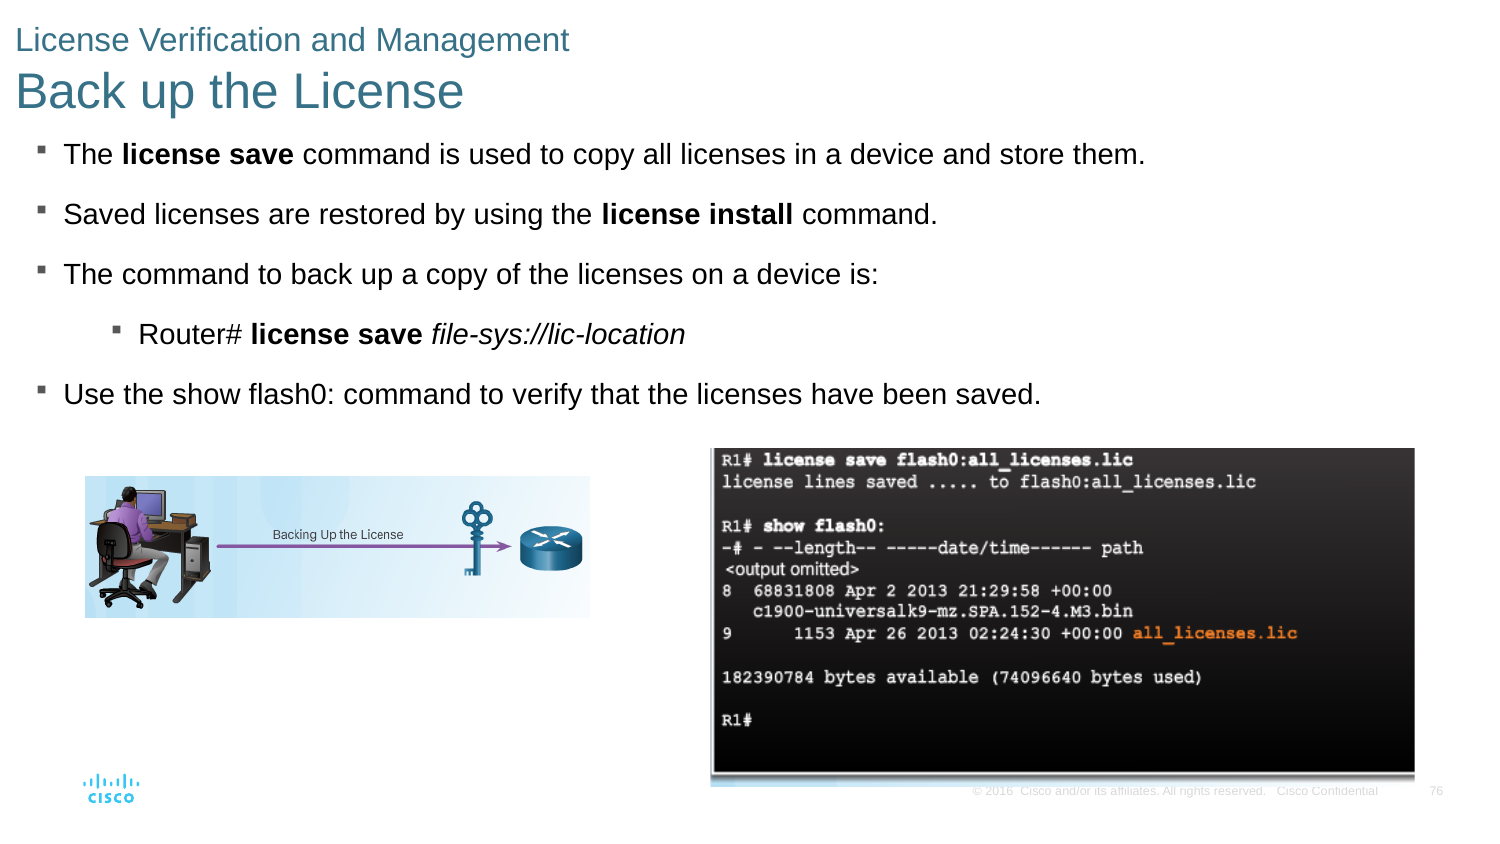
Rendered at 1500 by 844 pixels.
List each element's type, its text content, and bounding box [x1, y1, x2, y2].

picture [85, 476, 590, 618]
picture [710, 448, 1415, 788]
text_box The license save command is used to copy all licenses in a device and store them. Saved licenses are restored by using the license install command. The command to back up a copy of the licenses on a device is: Router# license save file-sys://lic-location Use the show flash0: command to verify that the licenses have been saved. [20, 128, 1463, 418]
title License Verification and Management Back up the License [0, 6, 1500, 131]
